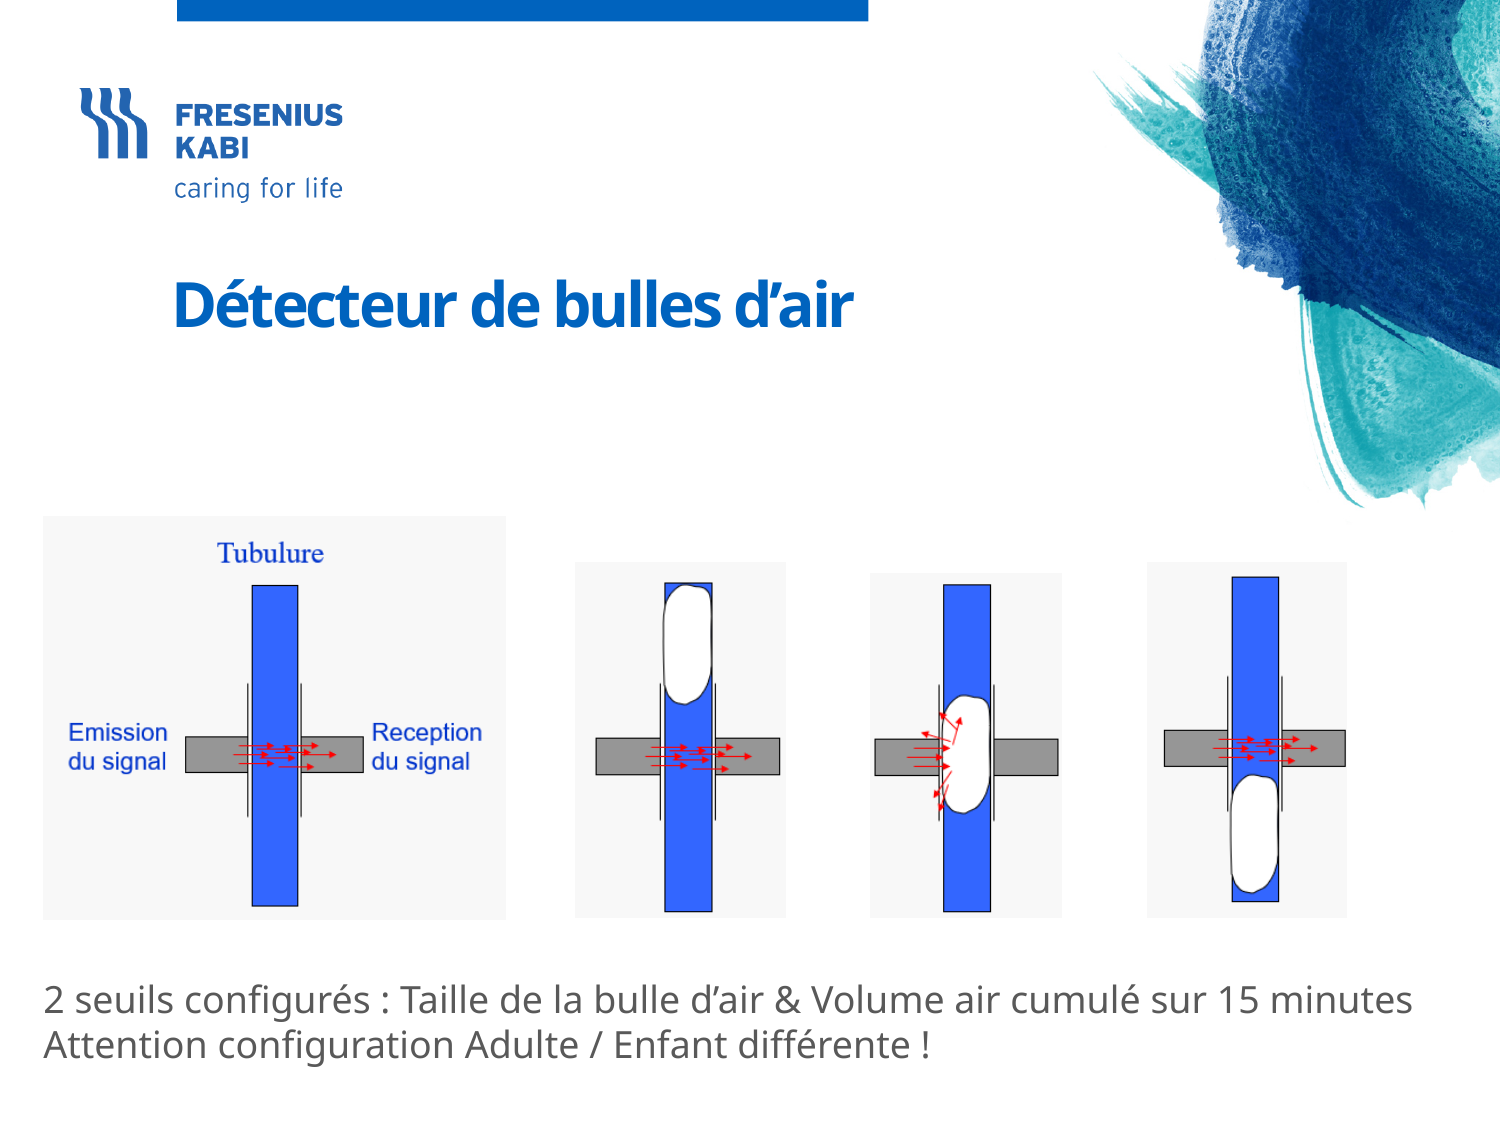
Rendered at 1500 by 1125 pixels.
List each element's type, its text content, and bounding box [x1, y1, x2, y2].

picture [575, 562, 786, 919]
picture [870, 572, 1062, 918]
picture [1147, 562, 1347, 919]
title Détecteur de bulles d’air [156, 265, 1148, 349]
picture [43, 516, 507, 920]
text_box 2 seuils configurés : Taille de la bulle d’air & Volume air cumulé sur 15 minutes Attention configuration Adulte / Enfant différente ! [28, 968, 1463, 1074]
picture [1082, 0, 1500, 532]
picture [69, 74, 352, 216]
